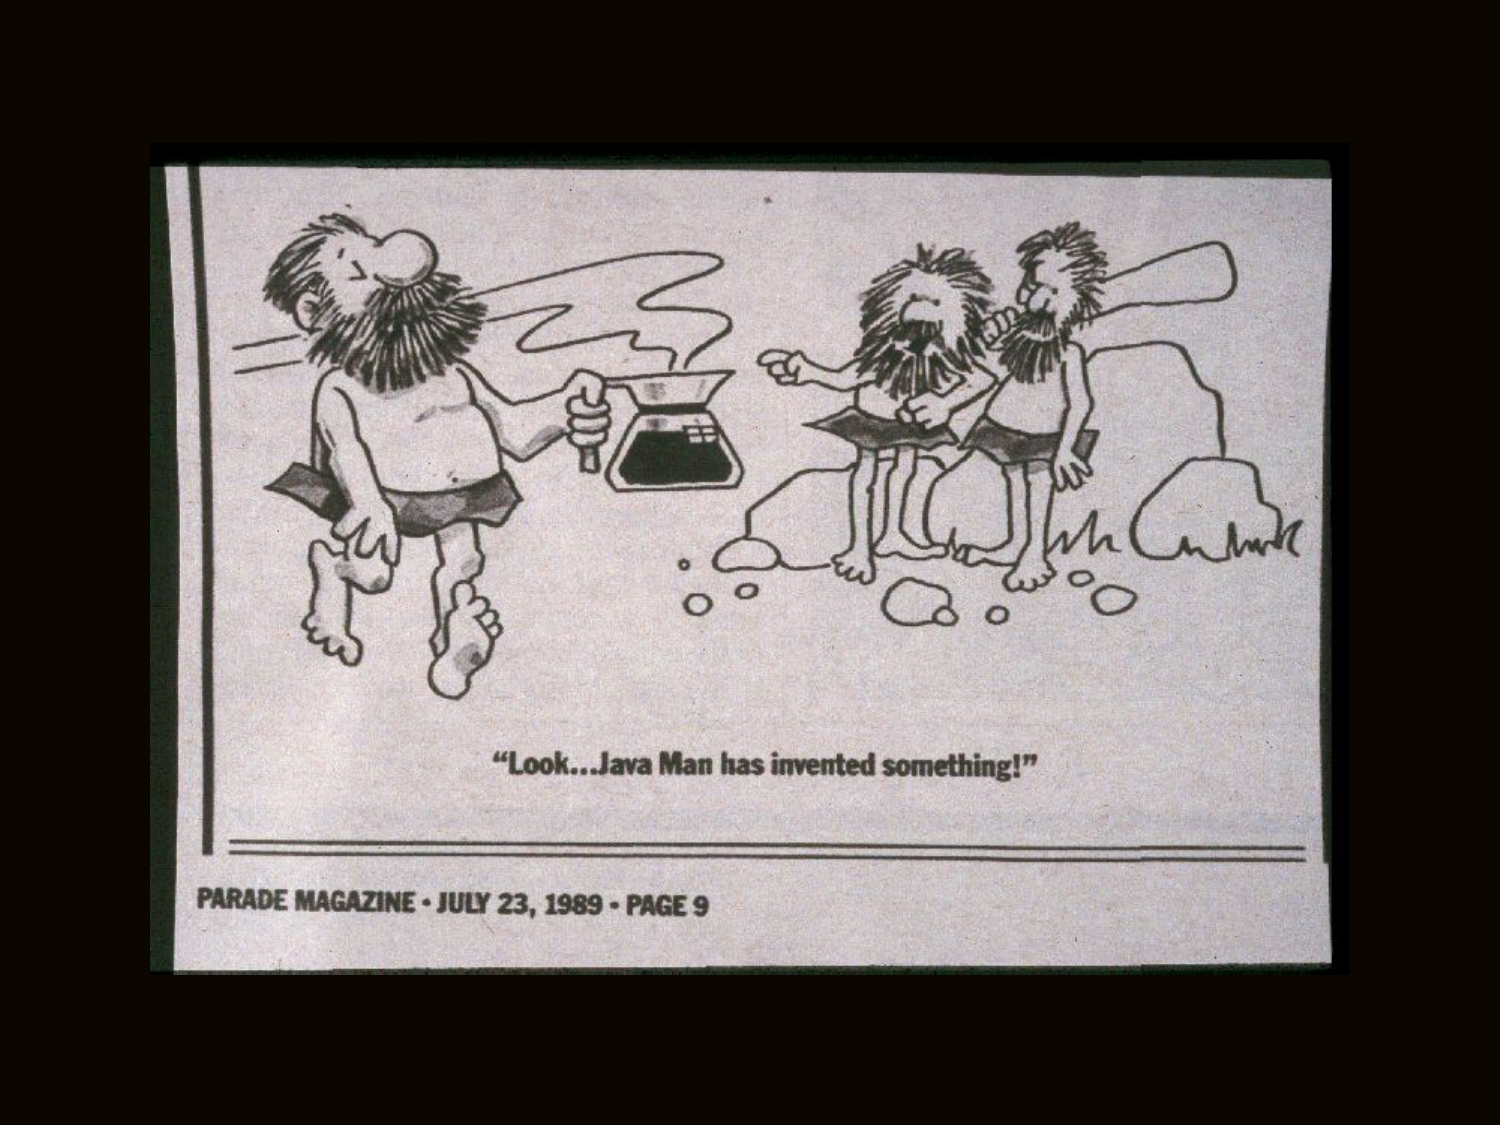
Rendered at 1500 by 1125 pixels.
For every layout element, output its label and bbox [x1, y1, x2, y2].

picture [149, 143, 1351, 976]
